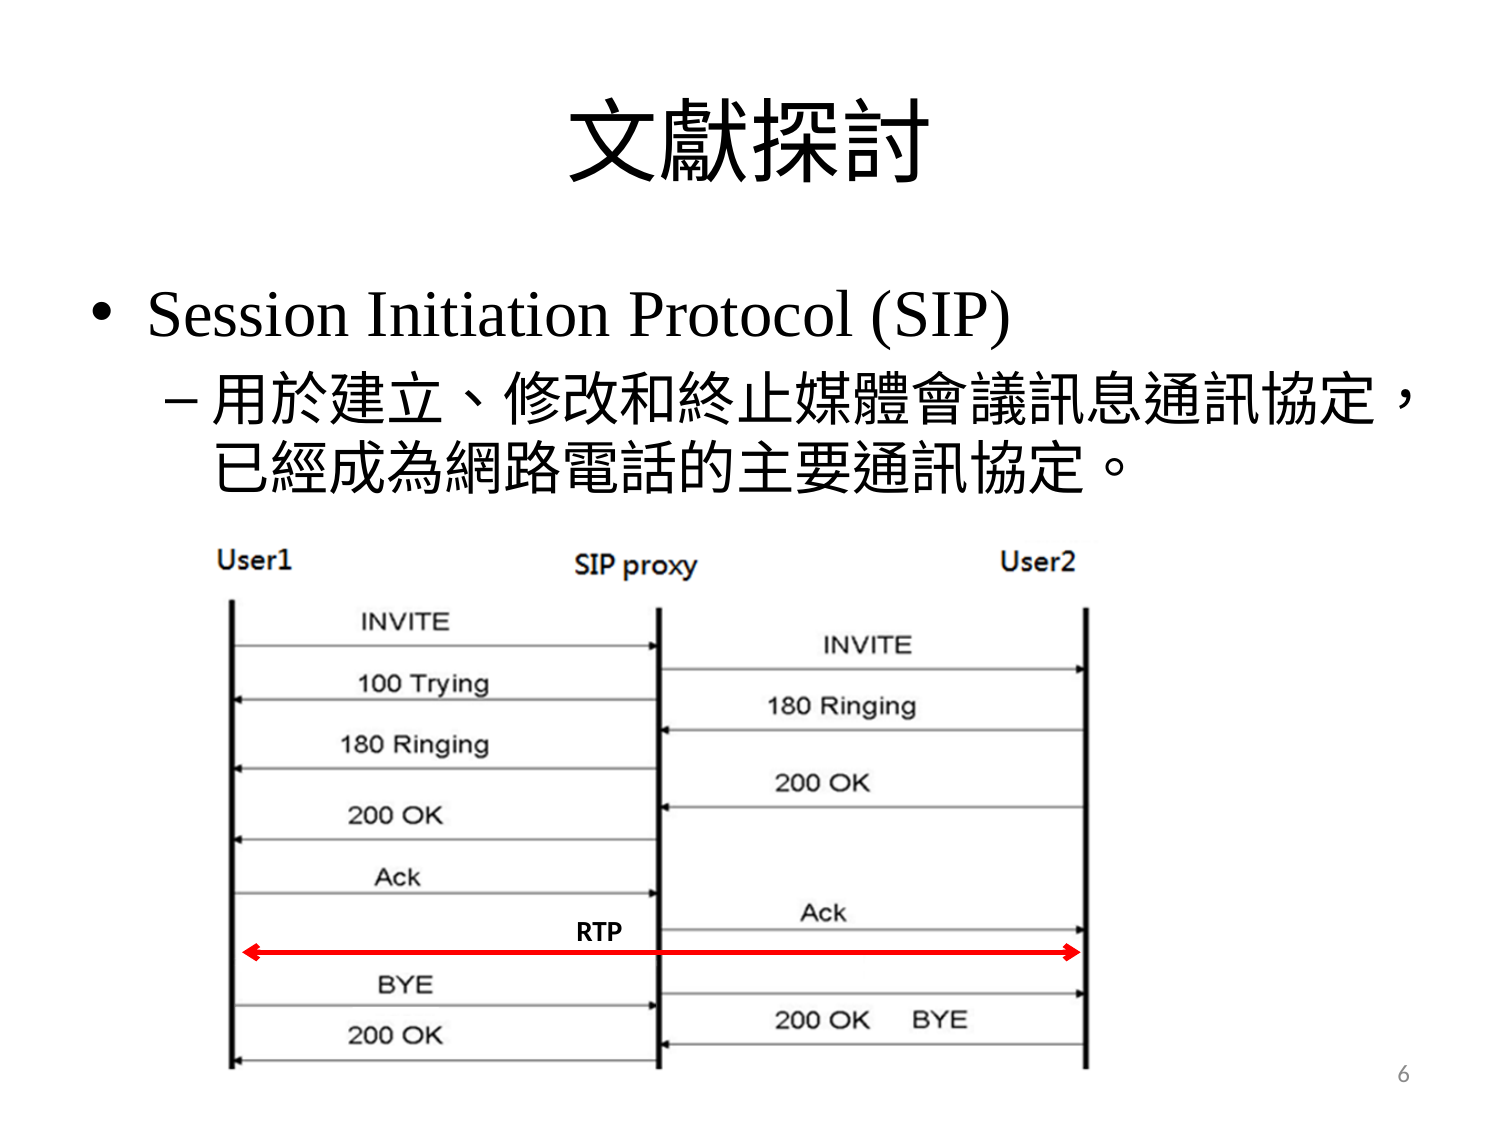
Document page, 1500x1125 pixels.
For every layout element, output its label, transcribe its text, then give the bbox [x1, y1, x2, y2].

list Session Initiation Protocol (SIP) 用於建立、修改和終止媒體會議訊息通訊協定，已經成為網路電話的主要通訊協定。 [75, 262, 1425, 1005]
title 文獻探討 [75, 45, 1425, 233]
picture [182, 526, 1197, 1125]
slide_number 6 [1201, 1042, 1425, 1103]
